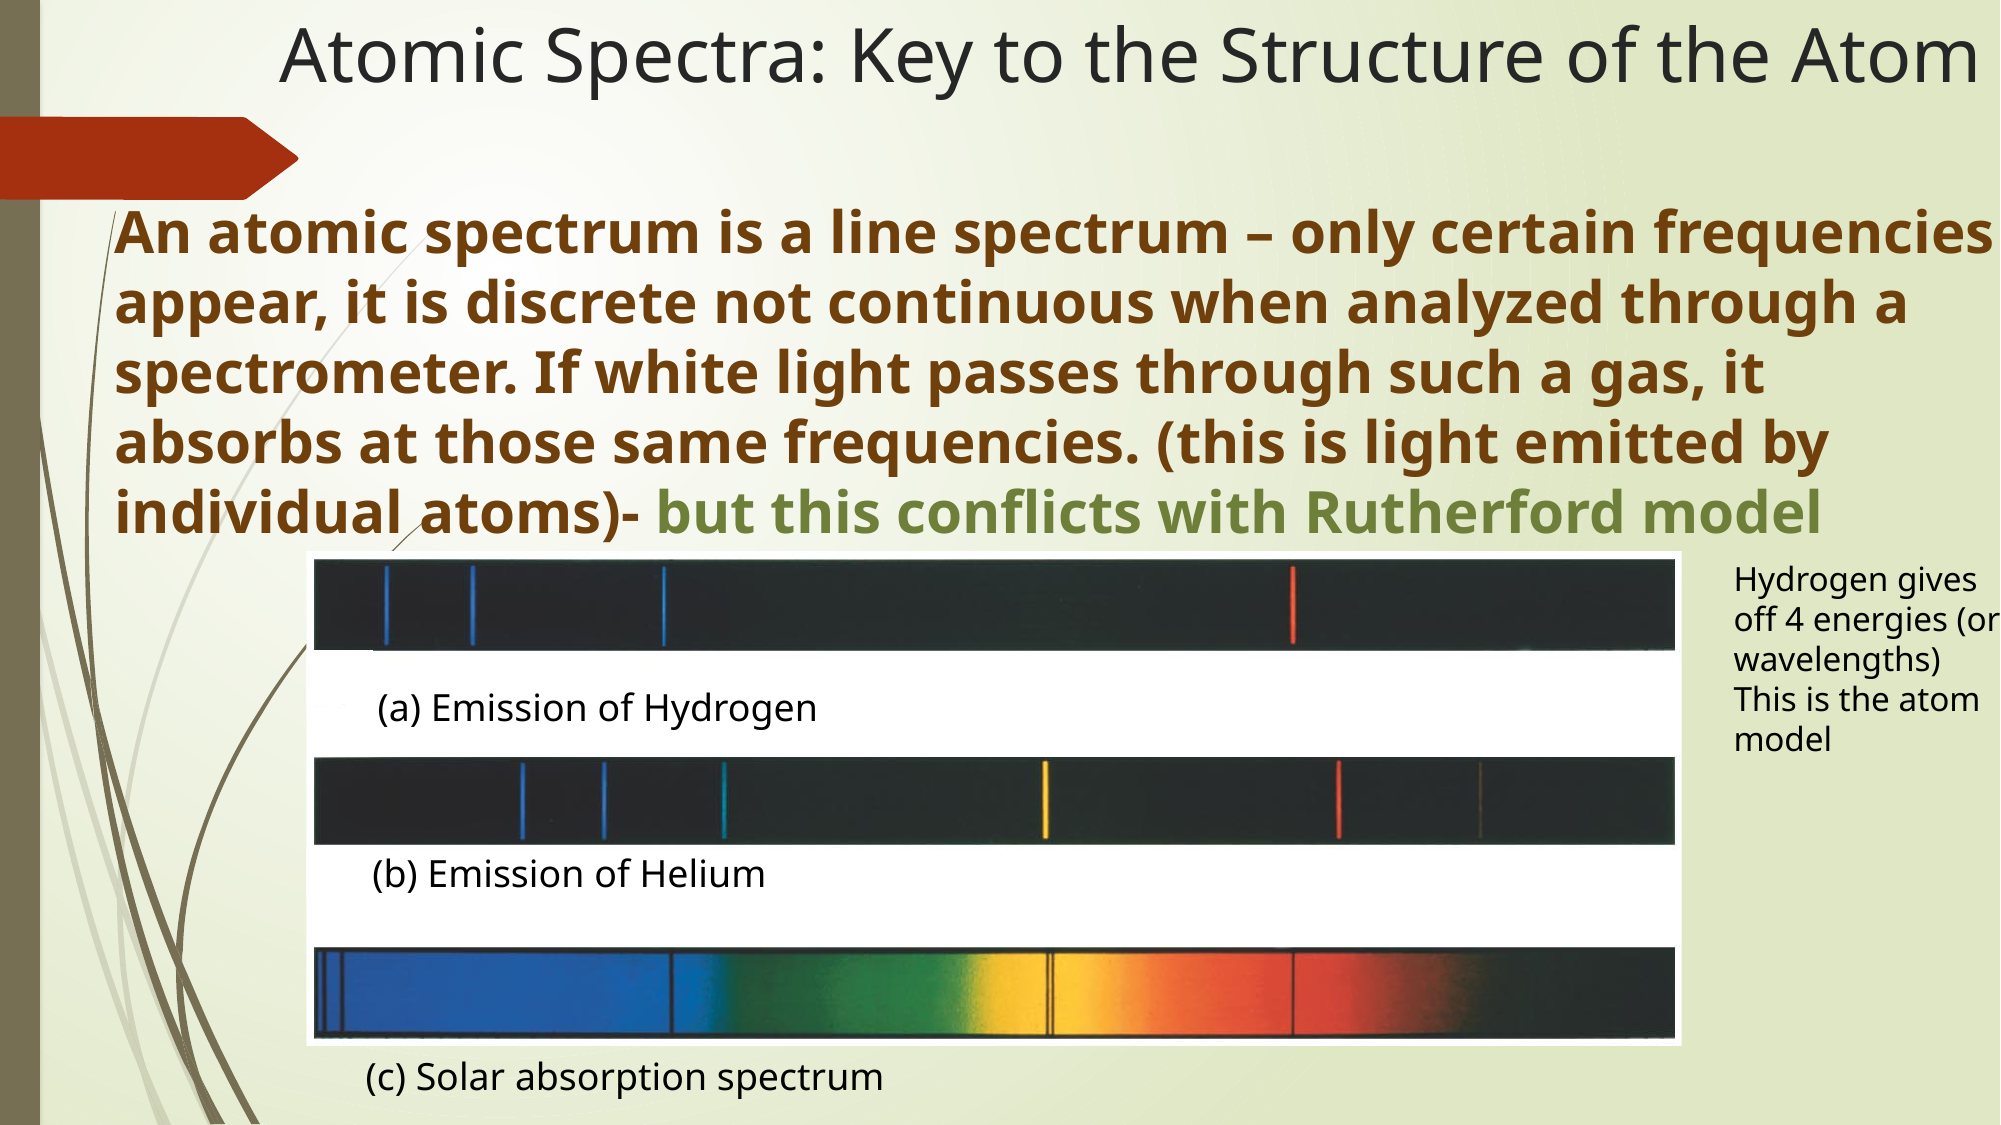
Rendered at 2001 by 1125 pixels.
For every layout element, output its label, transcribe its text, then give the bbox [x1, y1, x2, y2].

title Atomic Spectra: Key to the Structure of the Atom [264, 0, 2000, 200]
picture [305, 550, 1682, 1047]
text_box Hydrogen gives off 4 energies (or wavelengths) This is the atom model [1718, 551, 2000, 766]
text_box (c) Solar absorption spectrum [350, 1055, 900, 1106]
text_box An atomic spectrum is a line spectrum – only certain frequencies appear, it is discrete not continuous when analyzed through a spectrometer. If white light passes through such a gas, it absorbs at those same frequencies. (this is light emitted by individual atoms)- but this conflicts with Rutherford model [99, 187, 2000, 553]
